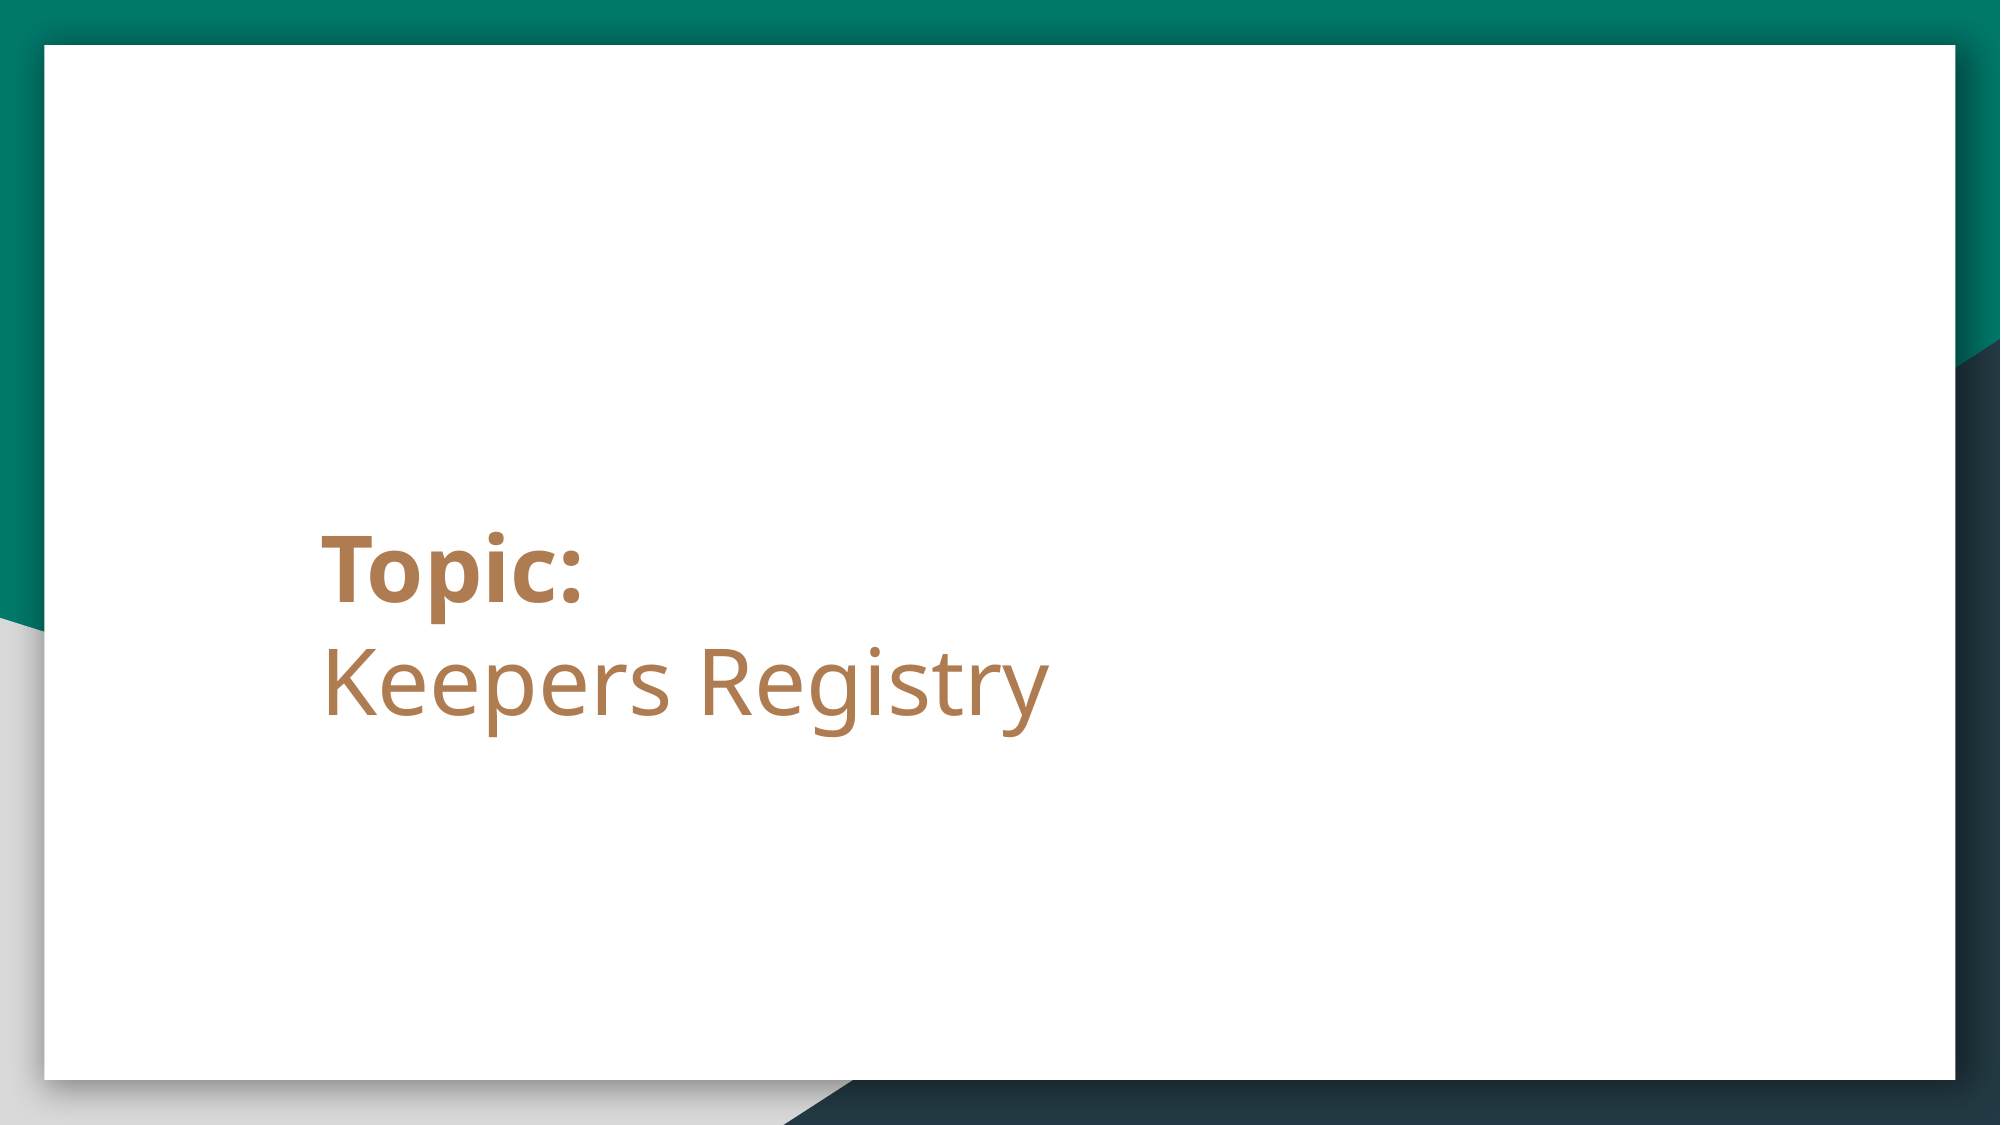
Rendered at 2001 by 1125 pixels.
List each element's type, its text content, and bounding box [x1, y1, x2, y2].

title Topic: Keepers Registry [304, 284, 1698, 840]
